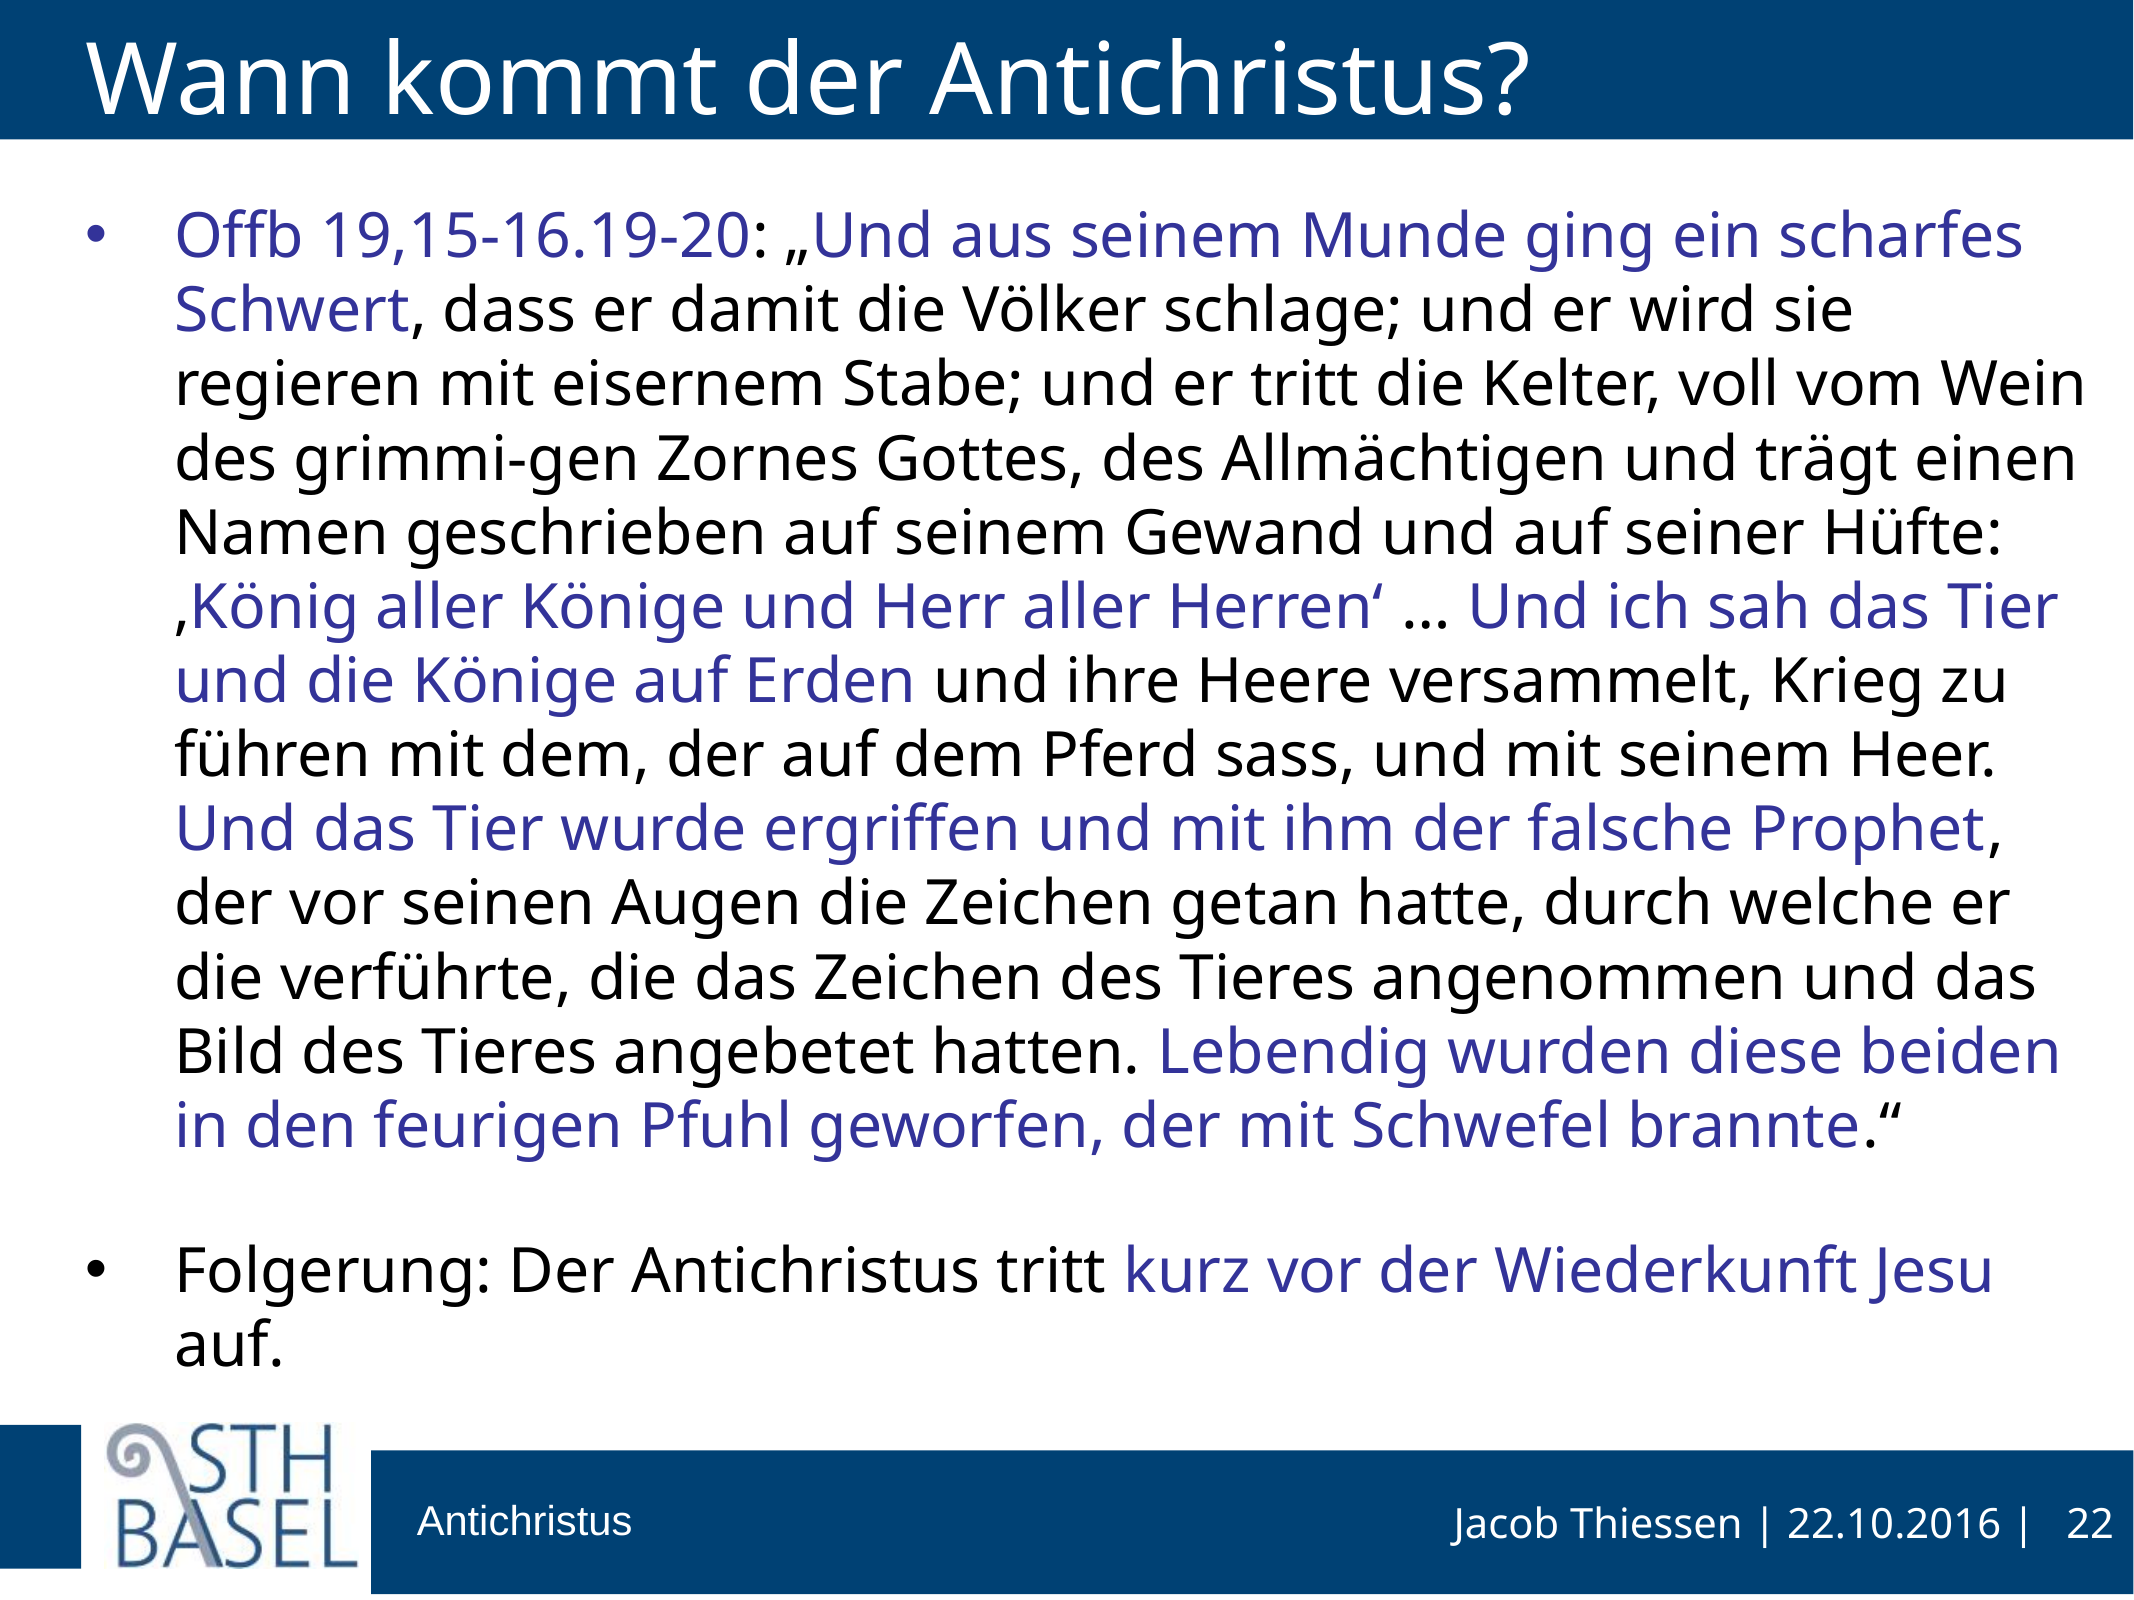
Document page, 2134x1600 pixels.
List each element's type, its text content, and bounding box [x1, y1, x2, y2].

list Offb 19,15-16.19-20: „Und aus seinem Munde ging ein scharfes Schwert, dass er damit die Völker schlage; und er wird sie regieren mit eisernem Stabe; und er tritt die Kelter, voll vom Wein des grimmi-gen Zornes Gottes, des Allmächtigen und trägt einen Namen geschrieben auf seinem Gewand und auf seiner Hüfte: ‚König aller Könige und Herr aller Herren‘ … Und ich sah das Tier und die Könige auf Erden und ihre Heere versammelt, Krieg zu führen mit dem, der auf dem Pferd sass, und mit seinem Heer. Und das Tier wurde ergriffen und mit ihm der falsche Prophet, der vor seinen Augen die Zeichen getan hatte, durch welche er die verführte, die das Zeichen des Tieres angenommen und das Bild des Tieres angebetet hatten. Lebendig wurden diese beiden in den feurigen Pfuhl geworfen, der mit Schwefel brannte.“ Folgerung: Der Antichristus tritt kurz vor der Wiederkunft Jesu auf. [77, 187, 2107, 1367]
title Wann kommt der Antichristus? [77, 5, 2107, 127]
slide_number 22 [2046, 1496, 2134, 1557]
picture [104, 1422, 359, 1569]
